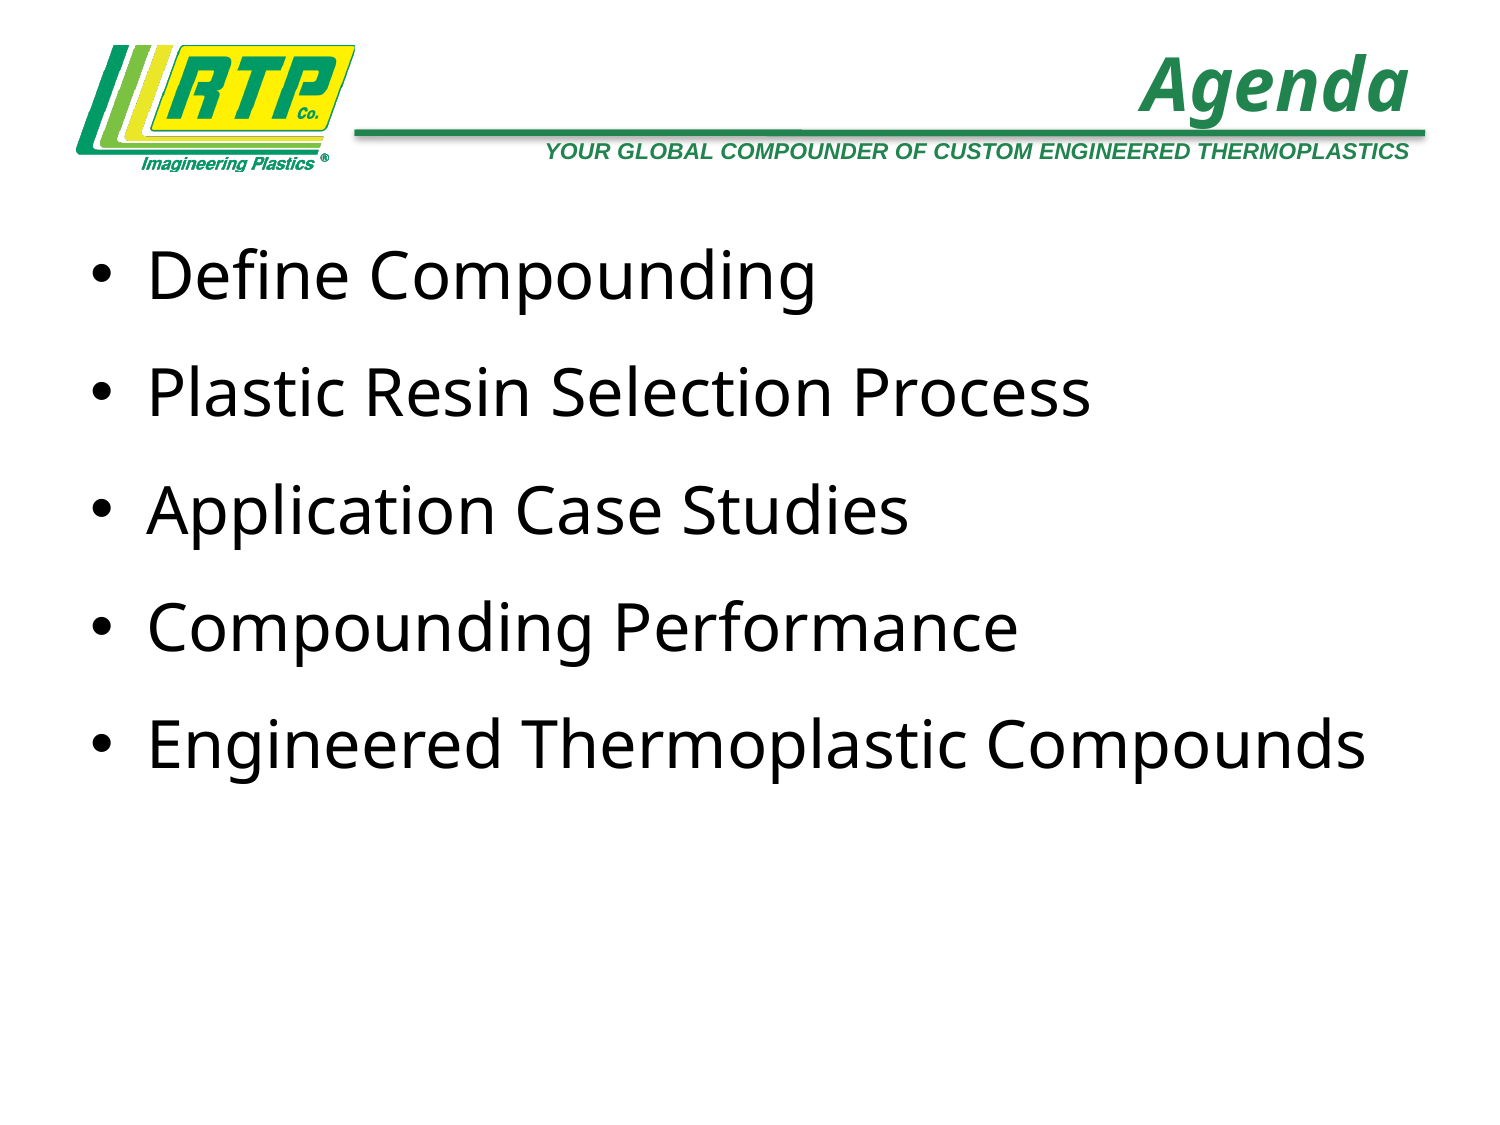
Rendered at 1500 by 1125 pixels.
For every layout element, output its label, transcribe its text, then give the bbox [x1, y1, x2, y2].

title Agenda [354, 0, 1425, 135]
list Define Compounding Plastic Resin Selection Process Application Case Studies Compounding Performance Engineered Thermoplastic Compounds [75, 224, 1425, 1050]
